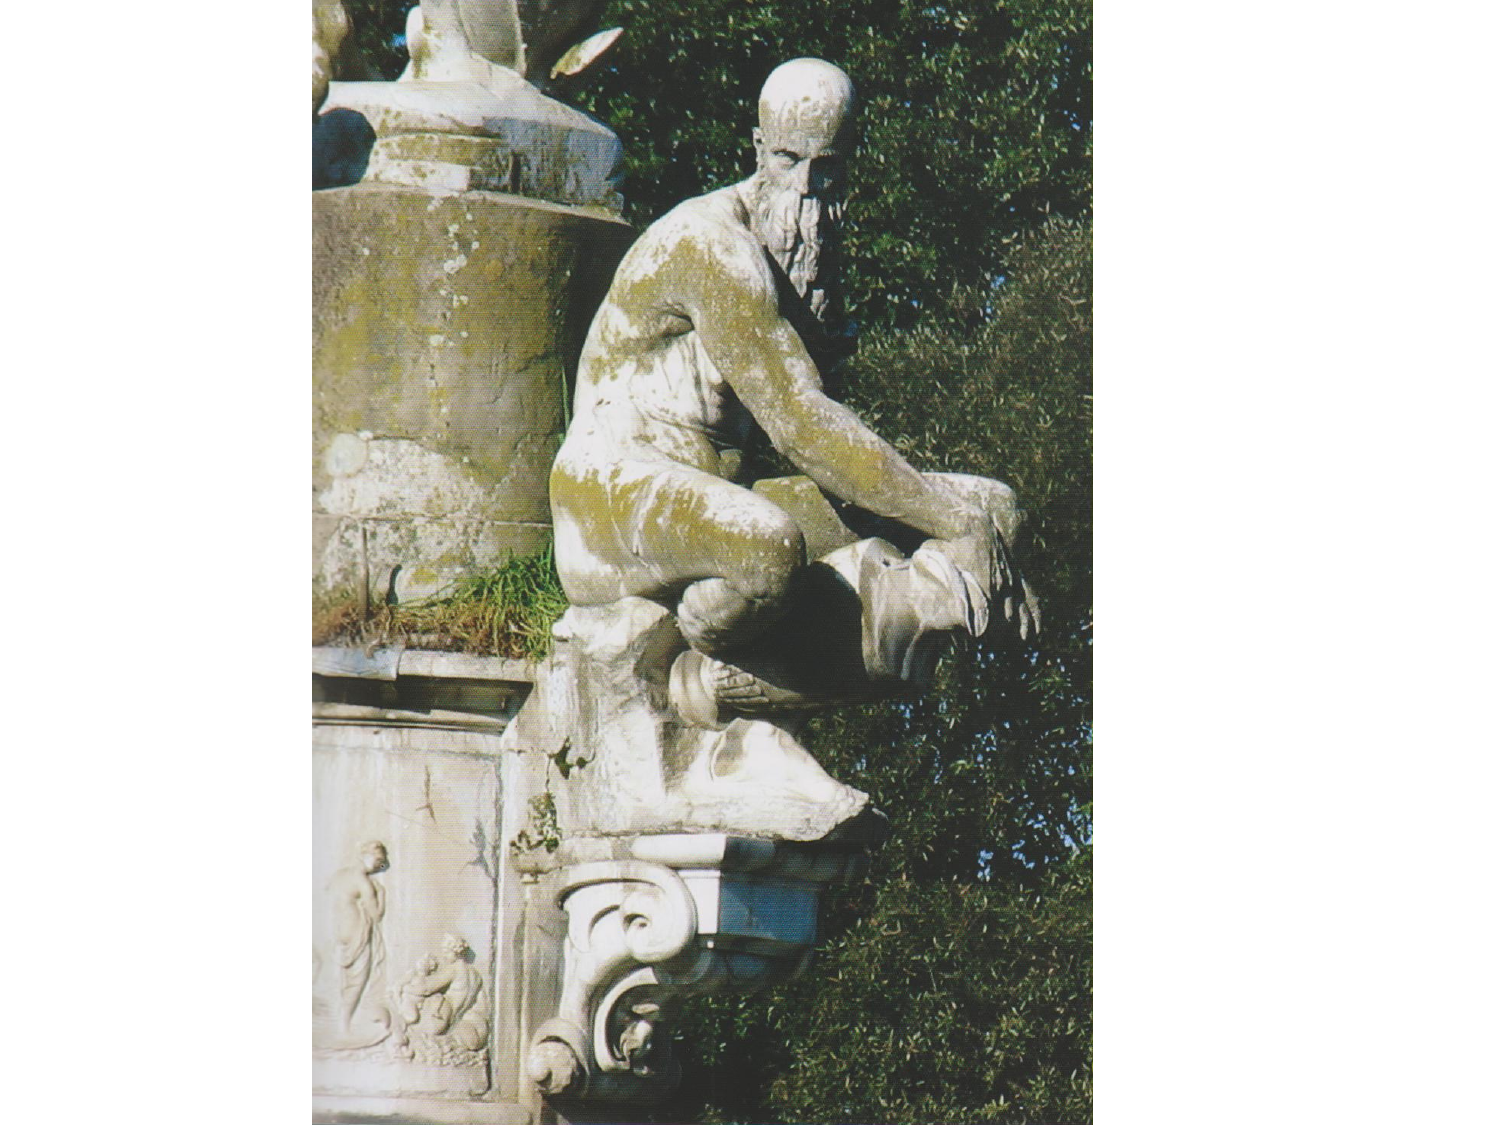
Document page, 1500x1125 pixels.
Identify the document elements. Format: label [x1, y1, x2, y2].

list [312, 0, 1093, 1125]
